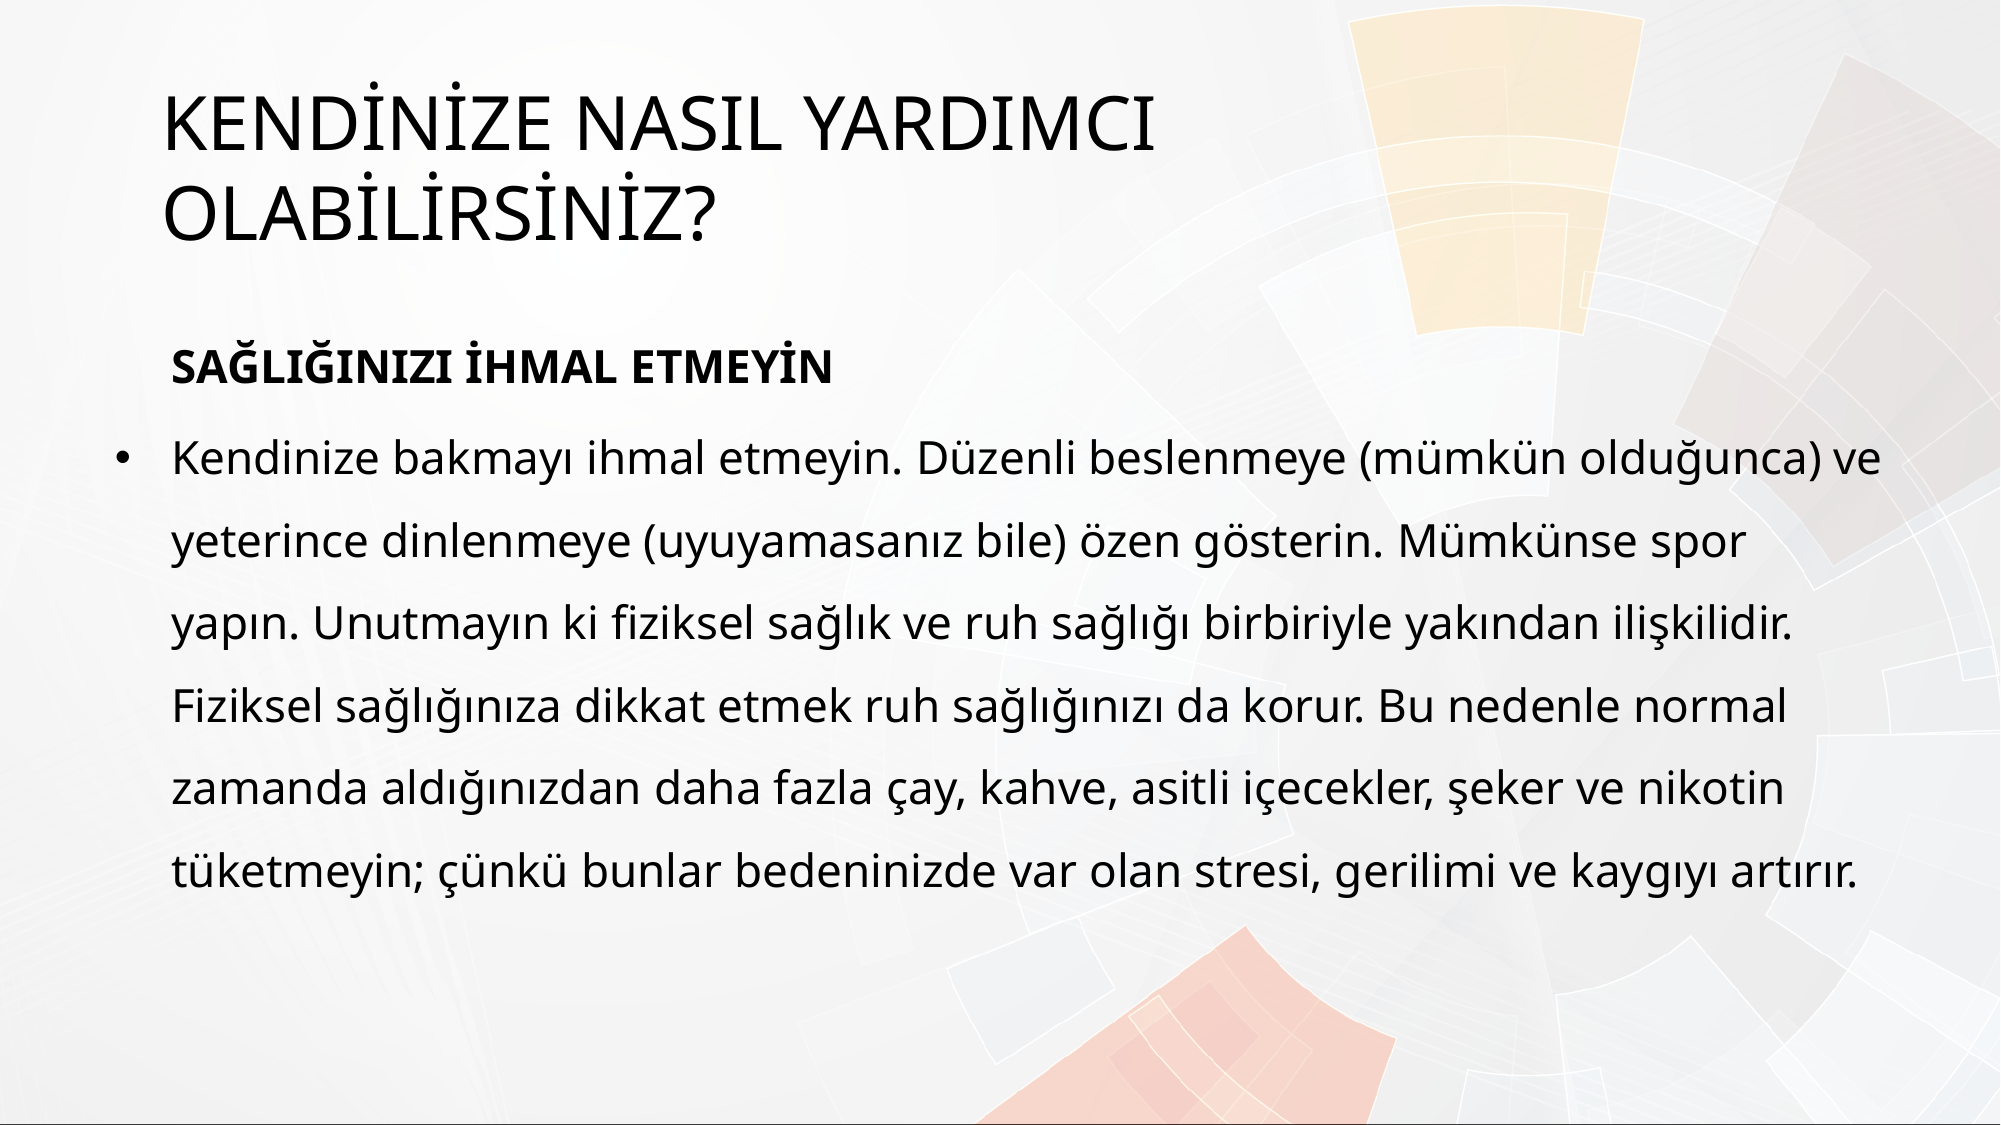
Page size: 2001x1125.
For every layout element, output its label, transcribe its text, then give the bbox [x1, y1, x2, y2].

picture [0, 0, 2001, 1125]
text_box KENDİNİZE NASIL YARDIMCI OLABİLİRSİNİZ? [161, 78, 1697, 245]
list SAĞLIĞINIZI İHMAL ETMEYİN Kendinize bakmayı ihmal etmeyin. Düzenli beslenmeye (mümkün olduğunca) ve yeterince dinlenmeye (uyuyamasanız bile) özen gösterin. Mümkünse spor yapın. Unutmayın ki fiziksel sağlık ve ruh sağlığı birbiriyle yakından ilişkilidir. Fiziksel sağlığınıza dikkat etmek ruh sağlığınızı da korur. Bu nedenle normal zamanda aldığınızdan daha fazla çay, kahve, asitli içecekler, şeker ve nikotin tüketmeyin; çünkü bunlar bedeninizde var olan stresi, gerilimi ve kaygıyı artırır. [99, 302, 1900, 1078]
